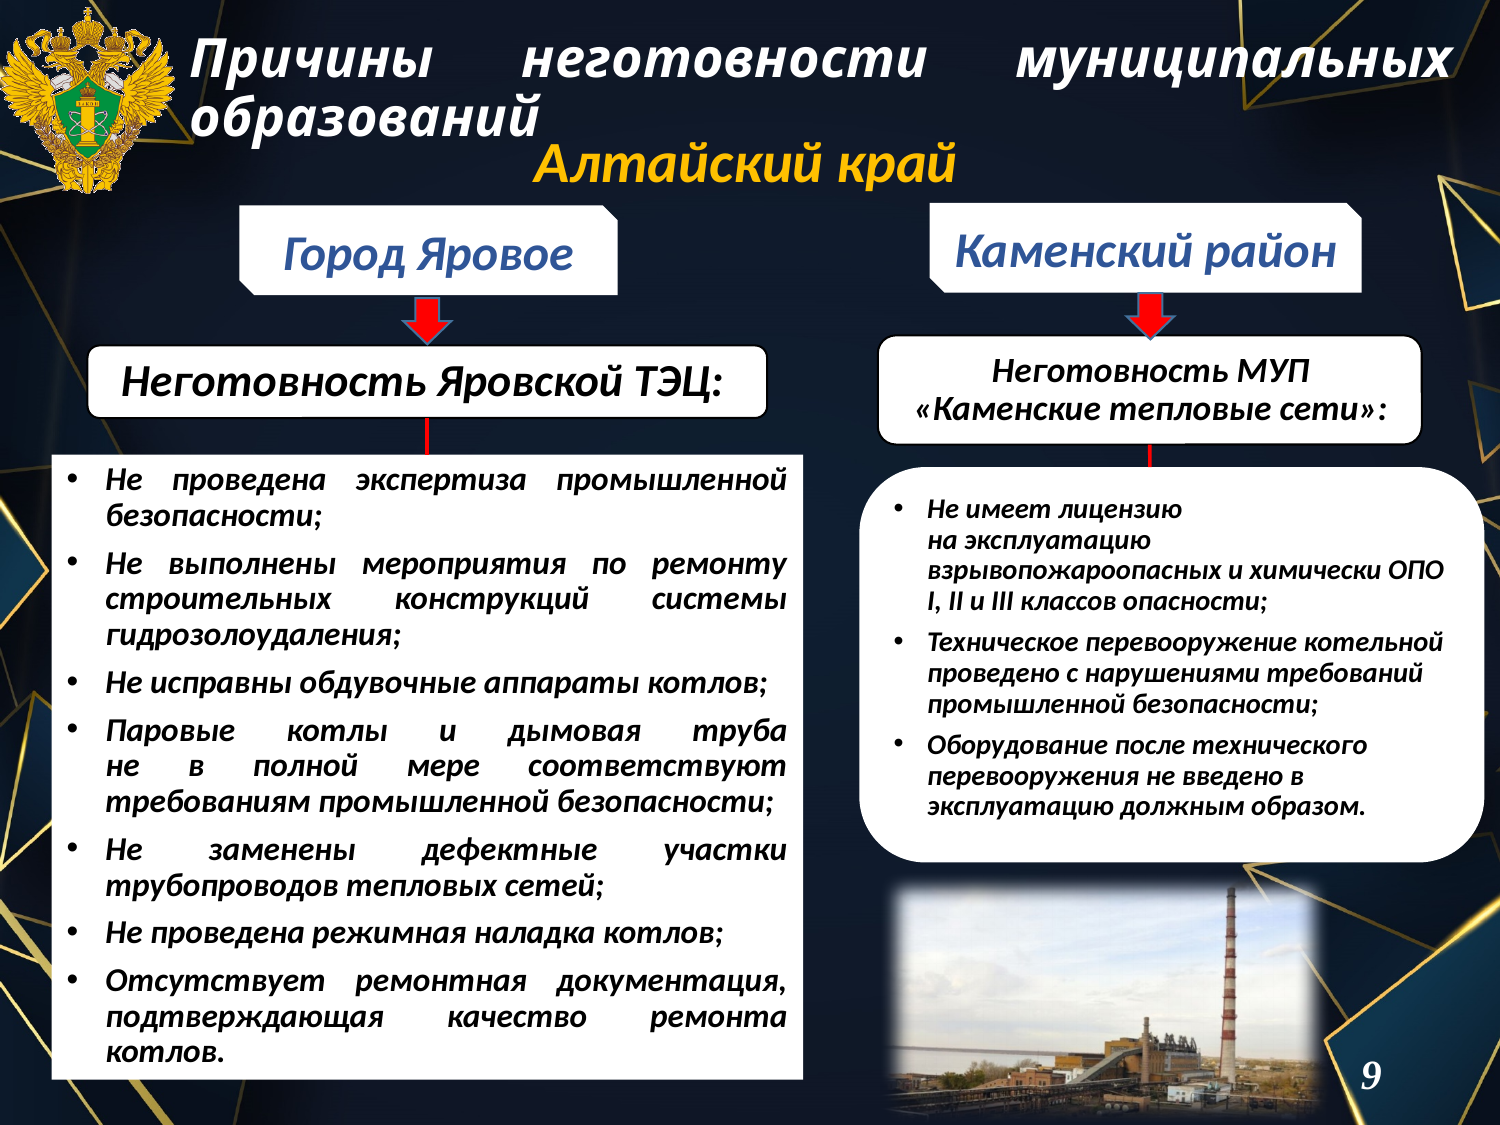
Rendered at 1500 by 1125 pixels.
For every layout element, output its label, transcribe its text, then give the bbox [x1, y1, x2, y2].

list Не проведена экспертиза промышленной безопасности; Не выполнены мероприятия по ремонту строительных конструкций системы гидрозолоудаления; Не исправны обдувочные аппараты котлов; Паровые котлы и дымовая труба не в полной мере соответствуют требованиям промышленной безопасности; Не заменены дефектные участки трубопроводов тепловых сетей; Не проведена режимная наладка котлов; Отсутствует ремонтная документация, подтверждающая качество ремонта котлов. [51, 454, 804, 1080]
slide_number 9 [1331, 1042, 1397, 1103]
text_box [877, 335, 1422, 445]
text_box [87, 345, 768, 419]
text_box Город Яровое [239, 205, 618, 296]
title Причины неготовности муниципальных образований [175, 7, 1469, 172]
text_box Каменский район [929, 202, 1362, 293]
text_box [400, 297, 454, 345]
picture [0, 0, 1500, 1125]
text_box [1123, 292, 1177, 335]
text_box Не имеет лицензию на эксплуатацию взрывопожароопасных и химически ОПО I, II и III классов опасности; Техническое перевооружение котельной проведено с нарушениями требований промышленной безопасности; Оборудование после технического перевооружения не введено в эксплуатацию должным образом. [859, 467, 1485, 863]
text_box Алтайский край [520, 116, 973, 202]
